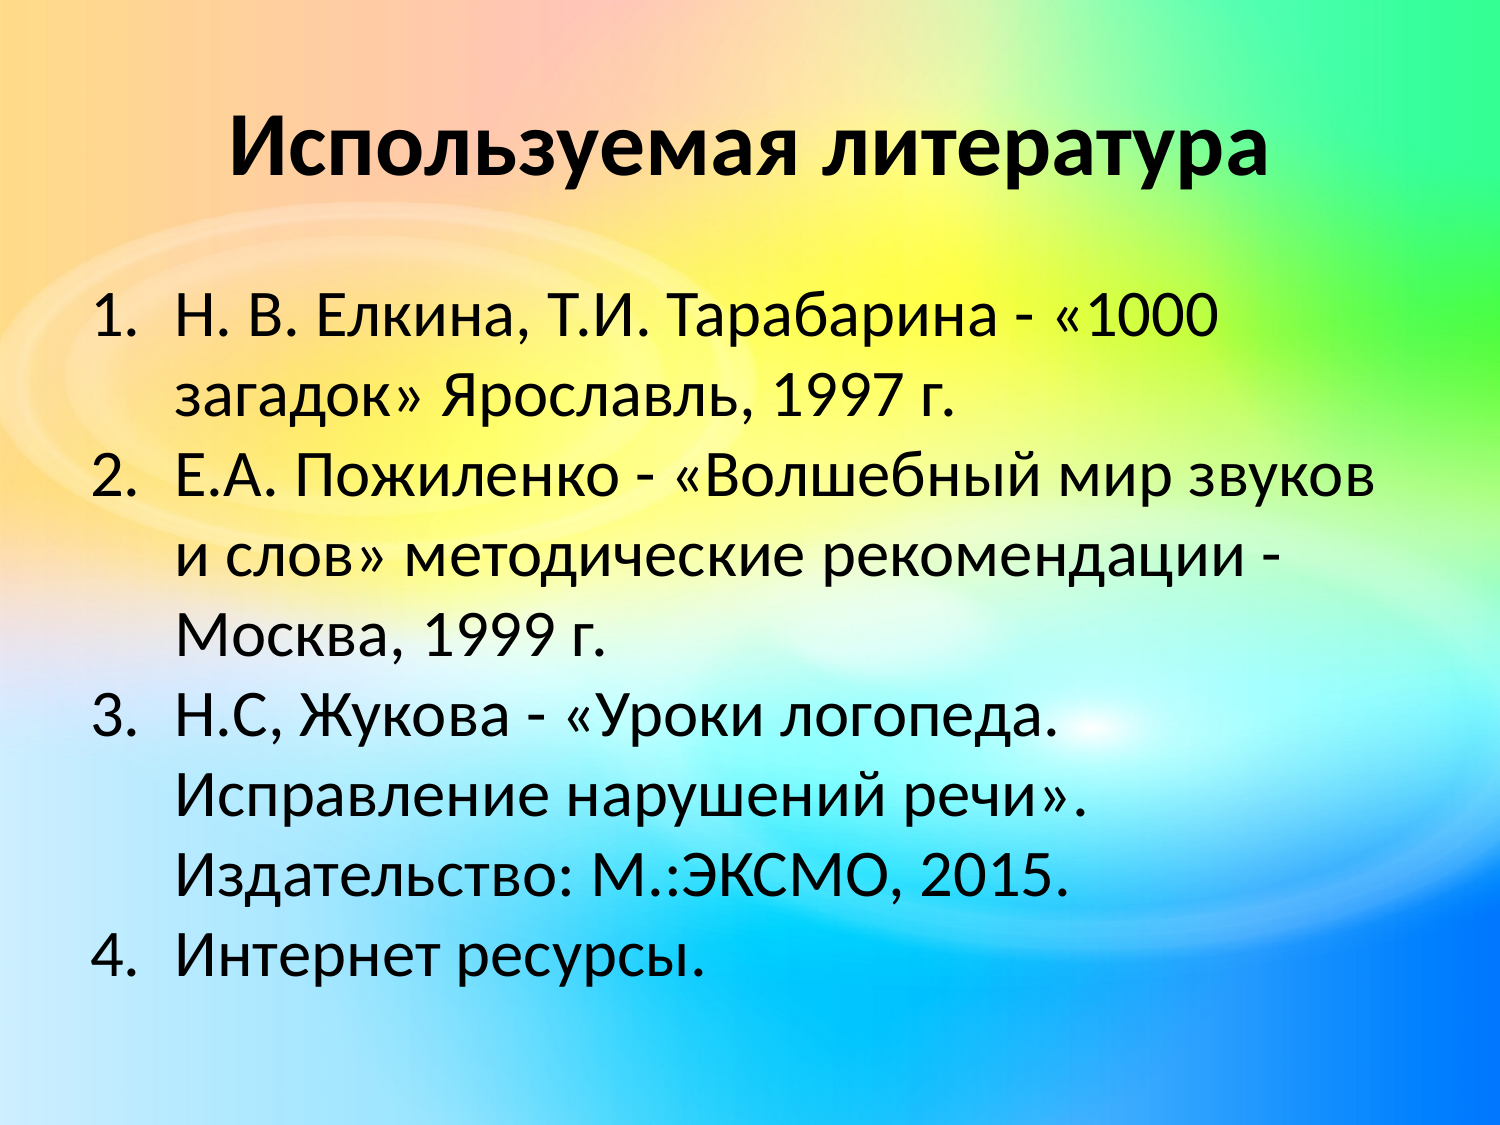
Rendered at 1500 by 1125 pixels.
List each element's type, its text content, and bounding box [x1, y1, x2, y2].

list Н. В. Елкина, Т.И. Тарабарина - «1000 загадок» Ярославль, 1997 г. Е.А. Пожиленко - «Волшебный мир звуков и слов» методические рекомендации - Москва, 1999 г. Н.С, Жукова - «Уроки логопеда. Исправление нарушений речи». Издательство: М.:ЭКСМО, 2015. Интернет ресурсы. [75, 262, 1425, 1005]
picture [0, 0, 1500, 1125]
title Используемая литература [75, 45, 1425, 233]
